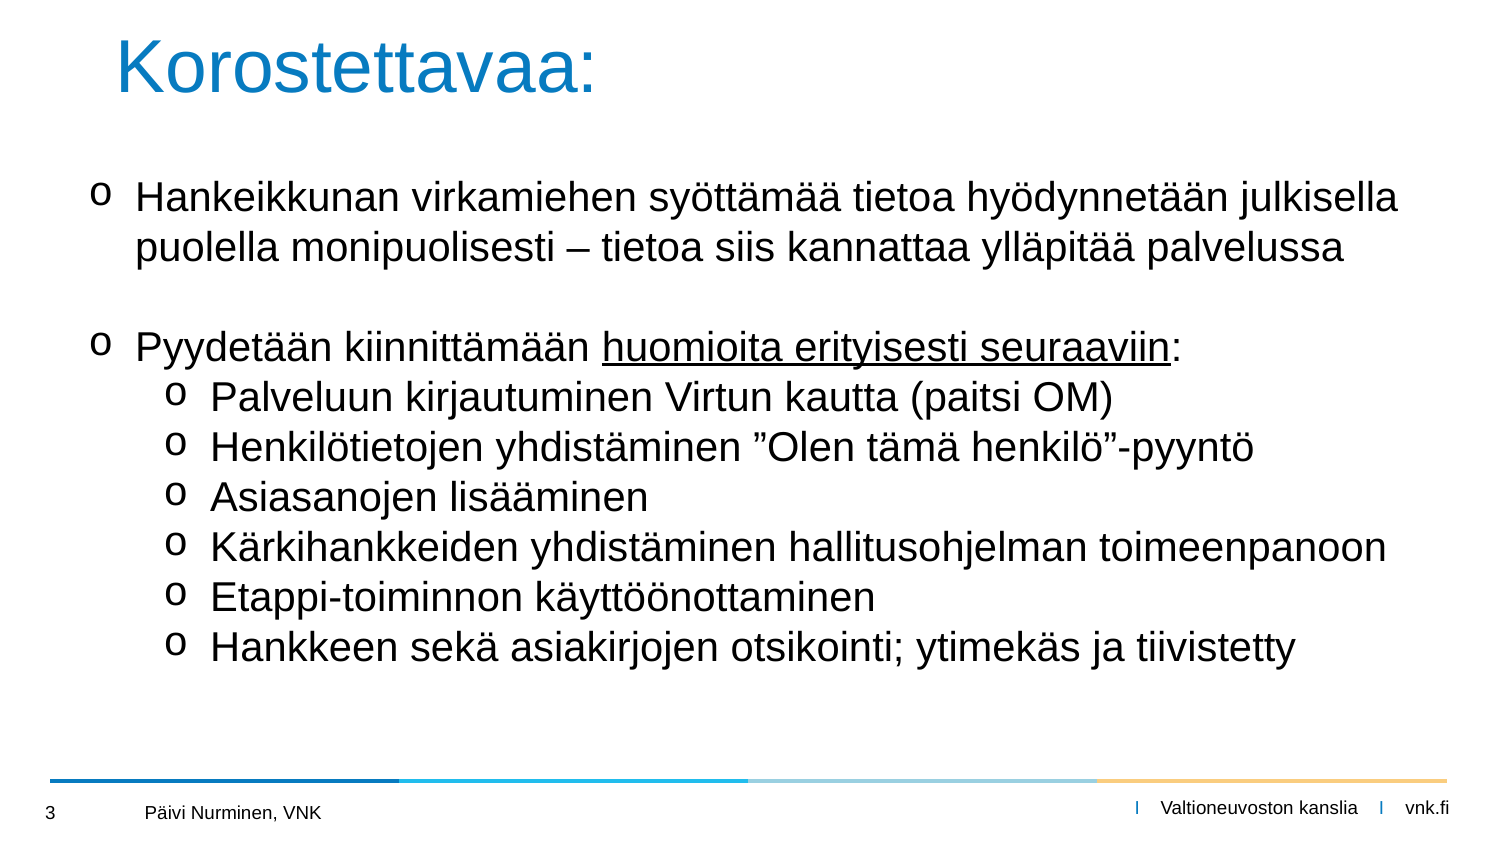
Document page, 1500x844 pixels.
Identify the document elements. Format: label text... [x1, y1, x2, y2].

title Korostettavaa: [100, 32, 1437, 115]
slide_number 3 Päivi Nurminen, VNK [45, 788, 420, 836]
text_box Hankeikkunan virkamiehen syöttämää tietoa hyödynnetään julkisella puolella monipuolisesti – tietoa siis kannattaa ylläpitää palvelussa Pyydetään kiinnittämään huomioita erityisesti seuraaviin: Palveluun kirjautuminen Virtun kautta (paitsi OM) Henkilötietojen yhdistäminen ”Olen tämä henkilö”-pyyntö Asiasanojen lisääminen Kärkihankkeiden yhdistäminen hallitusohjelman toimeenpanoon Etappi-toiminnon käyttöönottaminen Hankkeen sekä asiakirjojen otsikointi; ytimekäs ja tiivistetty [73, 161, 1433, 722]
